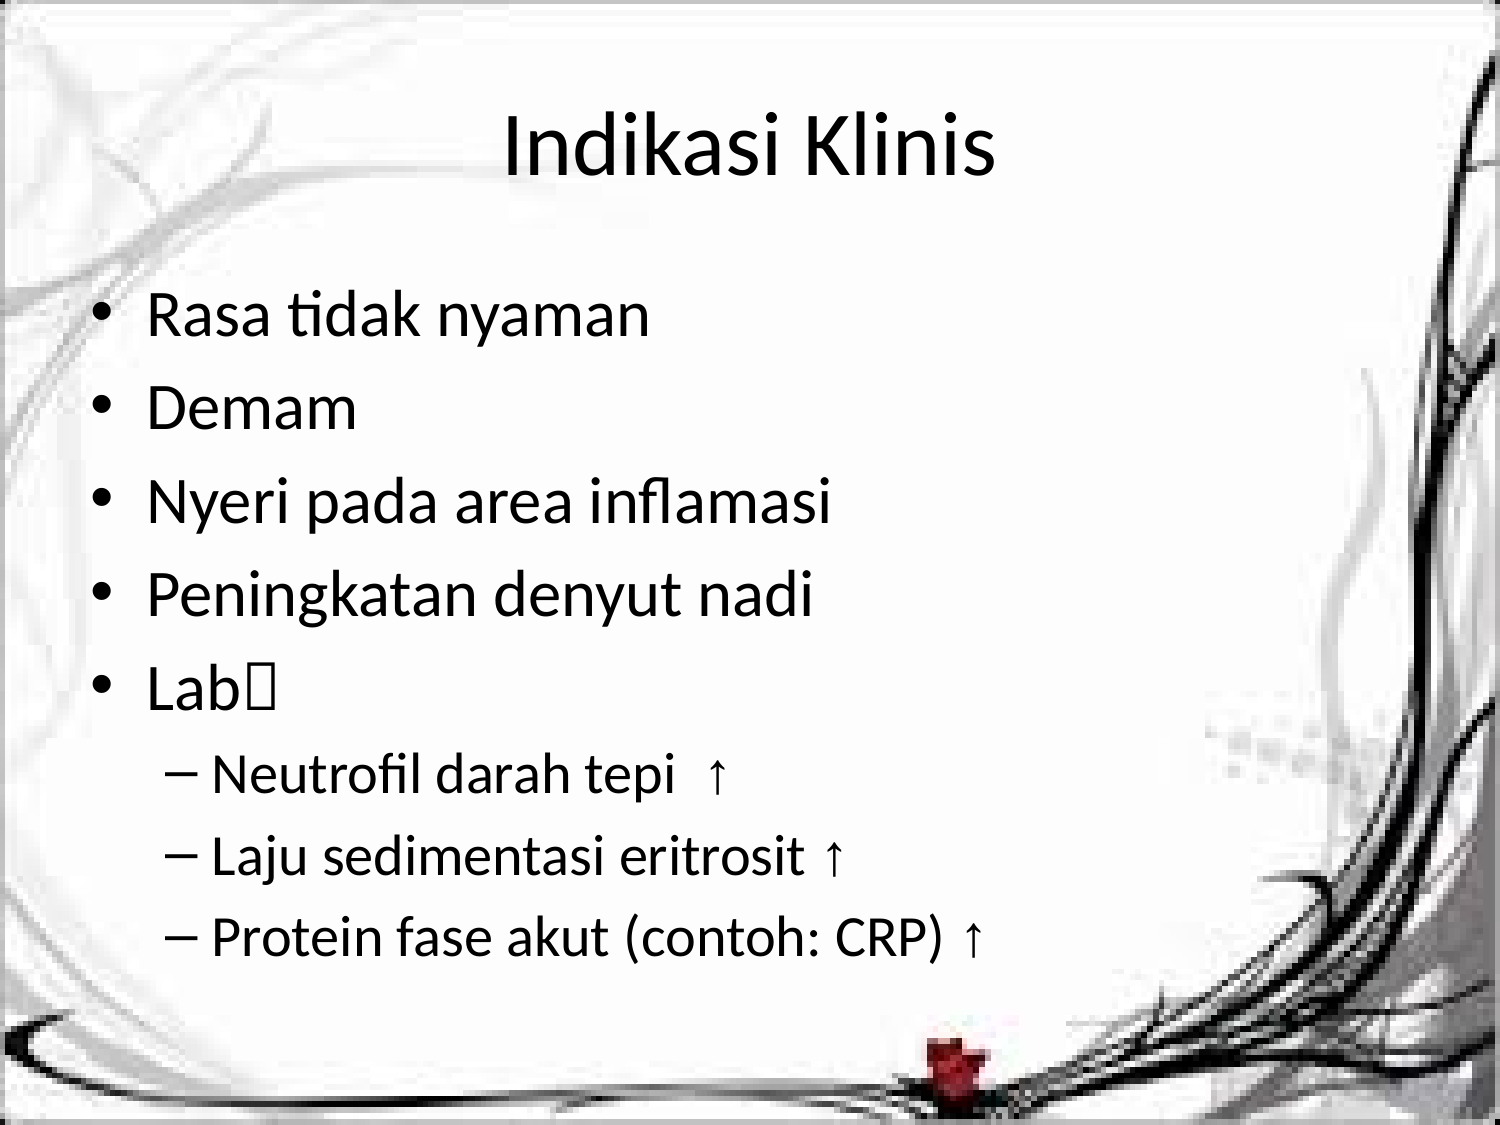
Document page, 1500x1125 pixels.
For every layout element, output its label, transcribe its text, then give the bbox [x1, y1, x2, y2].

list Rasa tidak nyaman Demam Nyeri pada area inflamasi Peningkatan denyut nadi Lab Neutrofil darah tepi ↑ Laju sedimentasi eritrosit ↑ Protein fase akut (contoh: CRP) ↑ [75, 262, 1425, 1005]
picture [0, 0, 1500, 1125]
title Indikasi Klinis [75, 45, 1425, 233]
